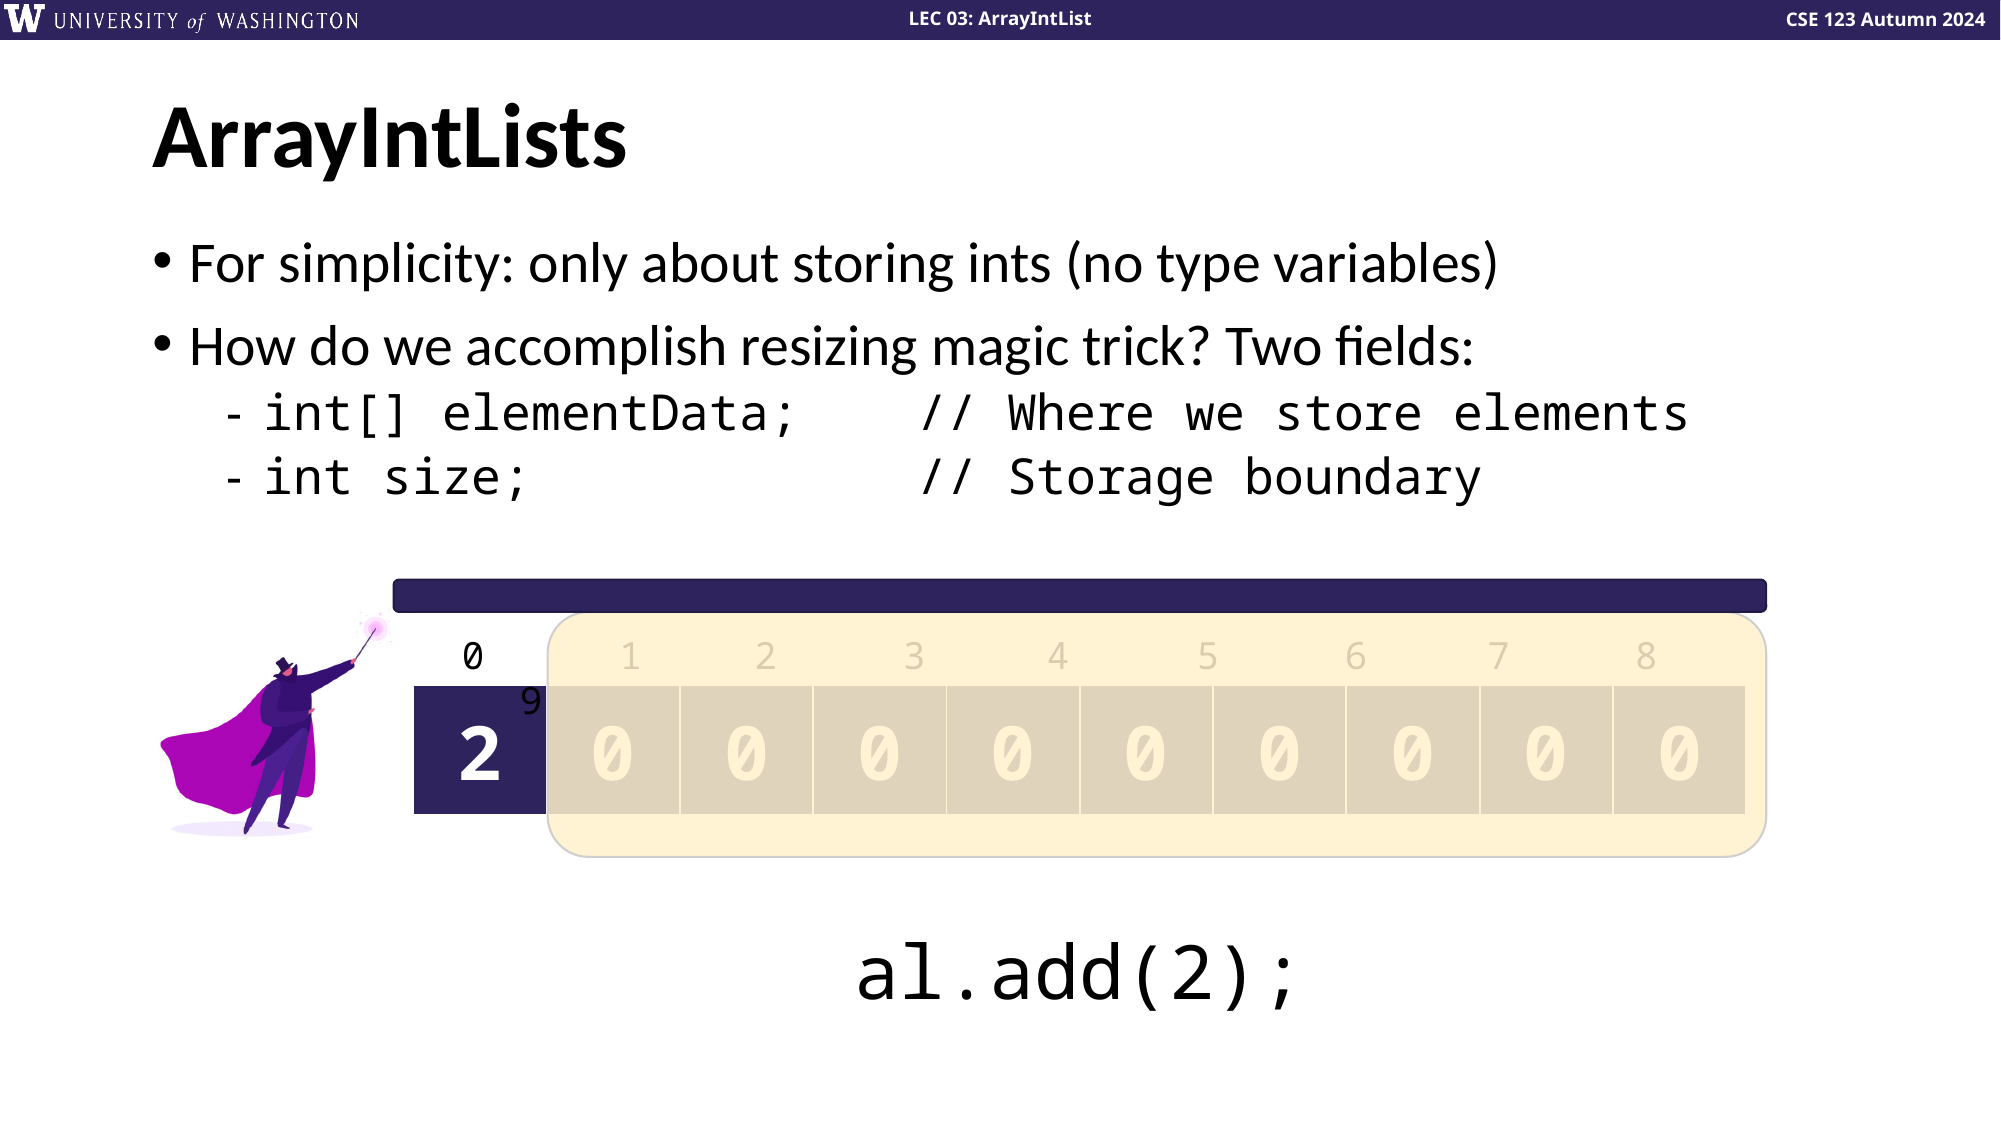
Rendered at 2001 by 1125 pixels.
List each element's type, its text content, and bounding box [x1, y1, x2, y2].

text_box [546, 613, 1768, 858]
text_box [397, 578, 1768, 613]
title ArrayIntLists [137, 74, 1863, 200]
text_box al.add(2); [840, 917, 1320, 1023]
picture [137, 579, 414, 856]
text_box 0 1 2 3 4 5 6 7 8 9 [447, 624, 557, 730]
list For simplicity: only about storing ints (no type variables) How do we accomplish resizing magic trick? Two fields: int[] elementData; // Where we store elements int size; // Storage boundary [137, 224, 1863, 513]
table_header 2 [414, 686, 546, 814]
picture [4, 4, 358, 33]
